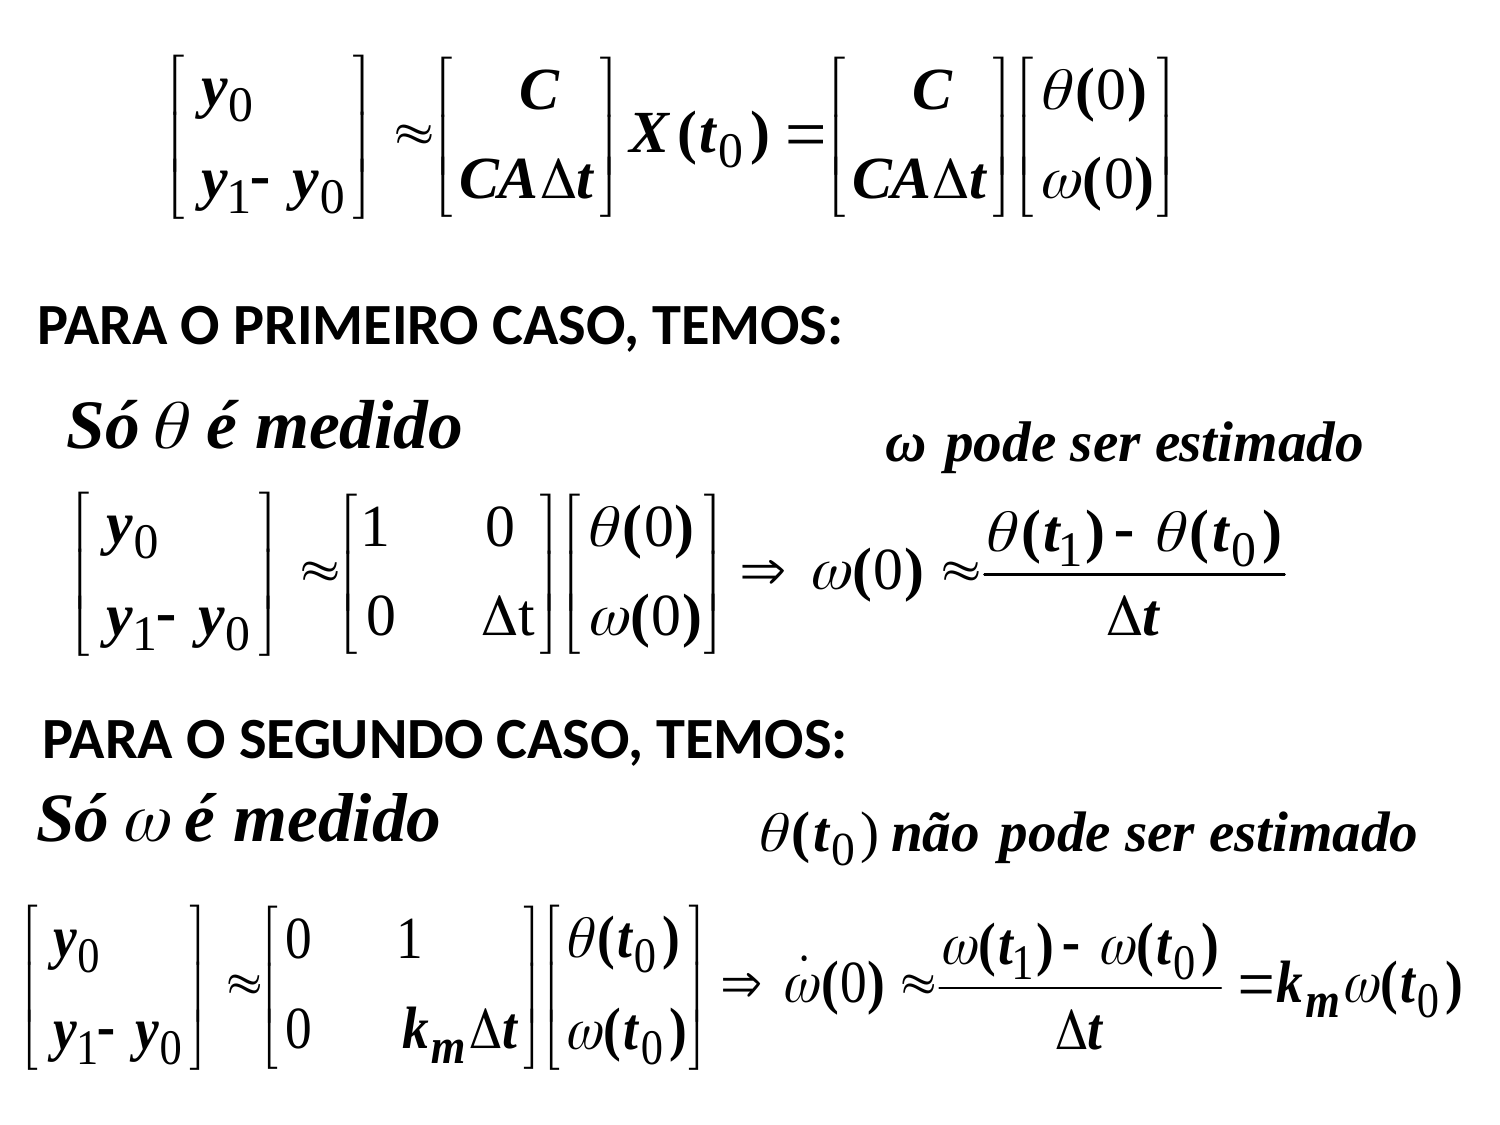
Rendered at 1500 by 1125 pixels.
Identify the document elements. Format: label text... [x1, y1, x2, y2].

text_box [877, 408, 1379, 486]
text_box PARA O PRIMEIRO CASO, TEMOS: [22, 278, 859, 364]
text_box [52, 385, 475, 467]
text_box PARA O SEGUNDO CASO, TEMOS: [28, 692, 863, 778]
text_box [64, 479, 1299, 670]
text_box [22, 778, 456, 860]
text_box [15, 893, 1471, 1083]
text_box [159, 42, 1189, 232]
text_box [751, 793, 1434, 880]
